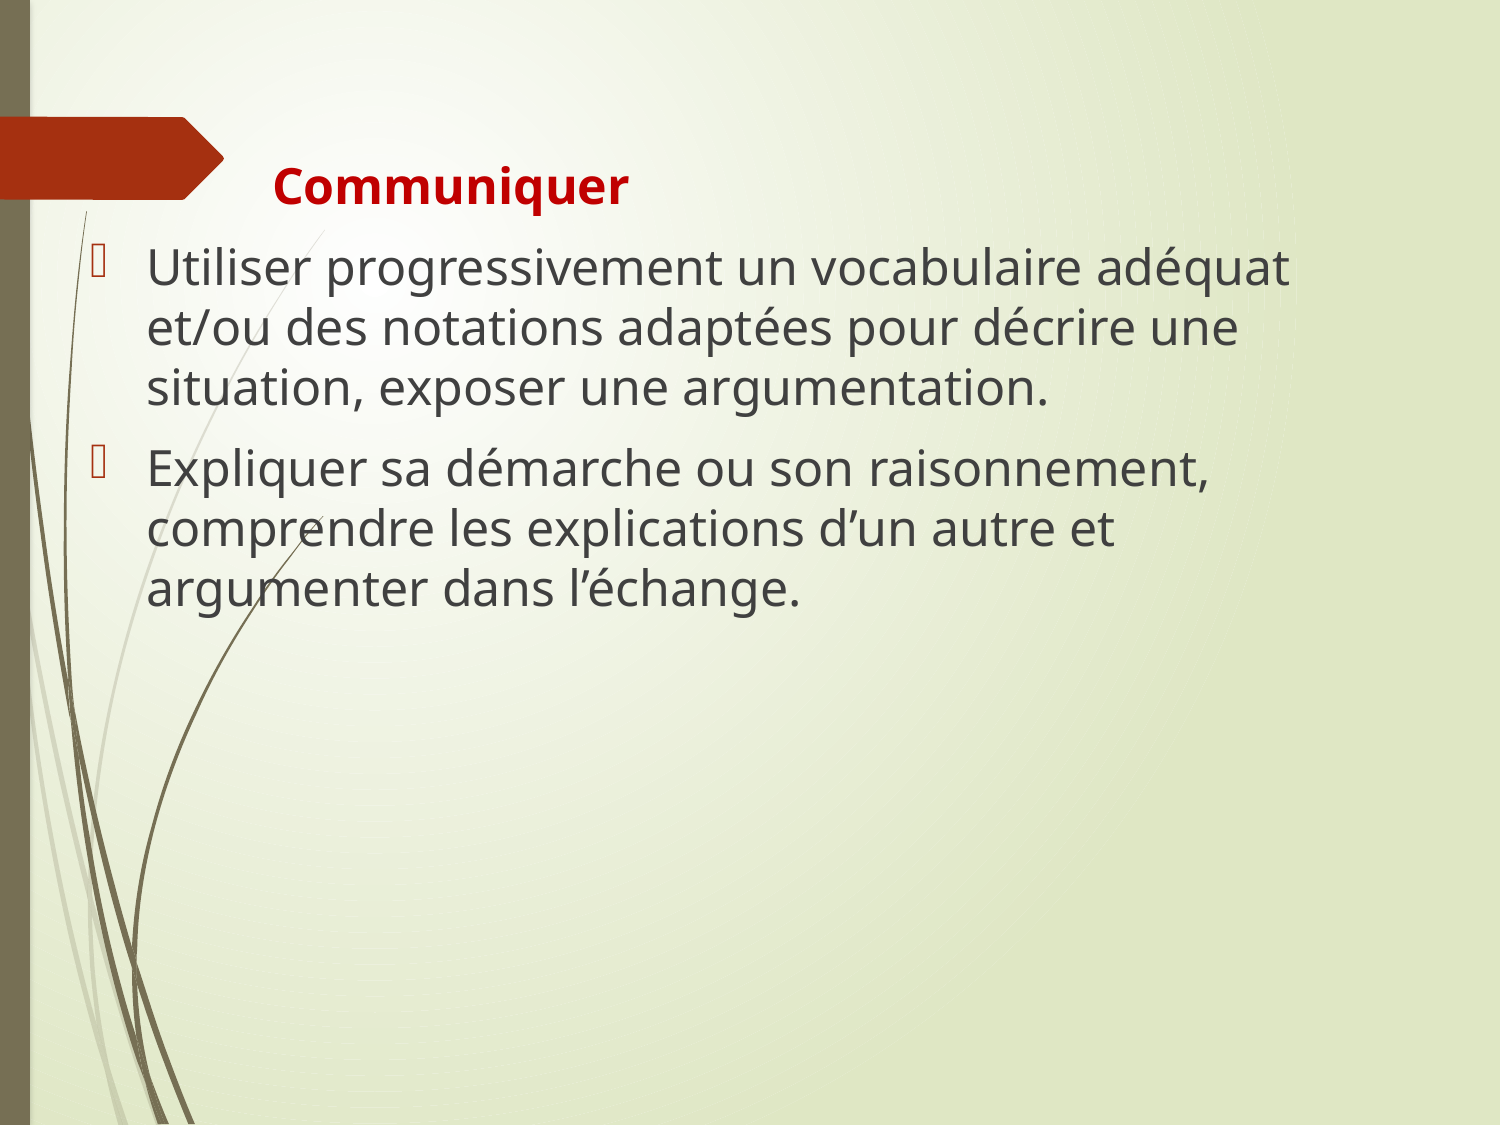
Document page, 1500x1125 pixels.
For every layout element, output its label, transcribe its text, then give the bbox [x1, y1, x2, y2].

list Communiquer Utiliser progressivement un vocabulaire adéquat et/ou des notations adaptées pour décrire une situation, exposer une argumentation. Expliquer sa démarche ou son raisonnement, comprendre les explications d’un autre et argumenter dans l’échange. [75, 66, 1425, 1005]
